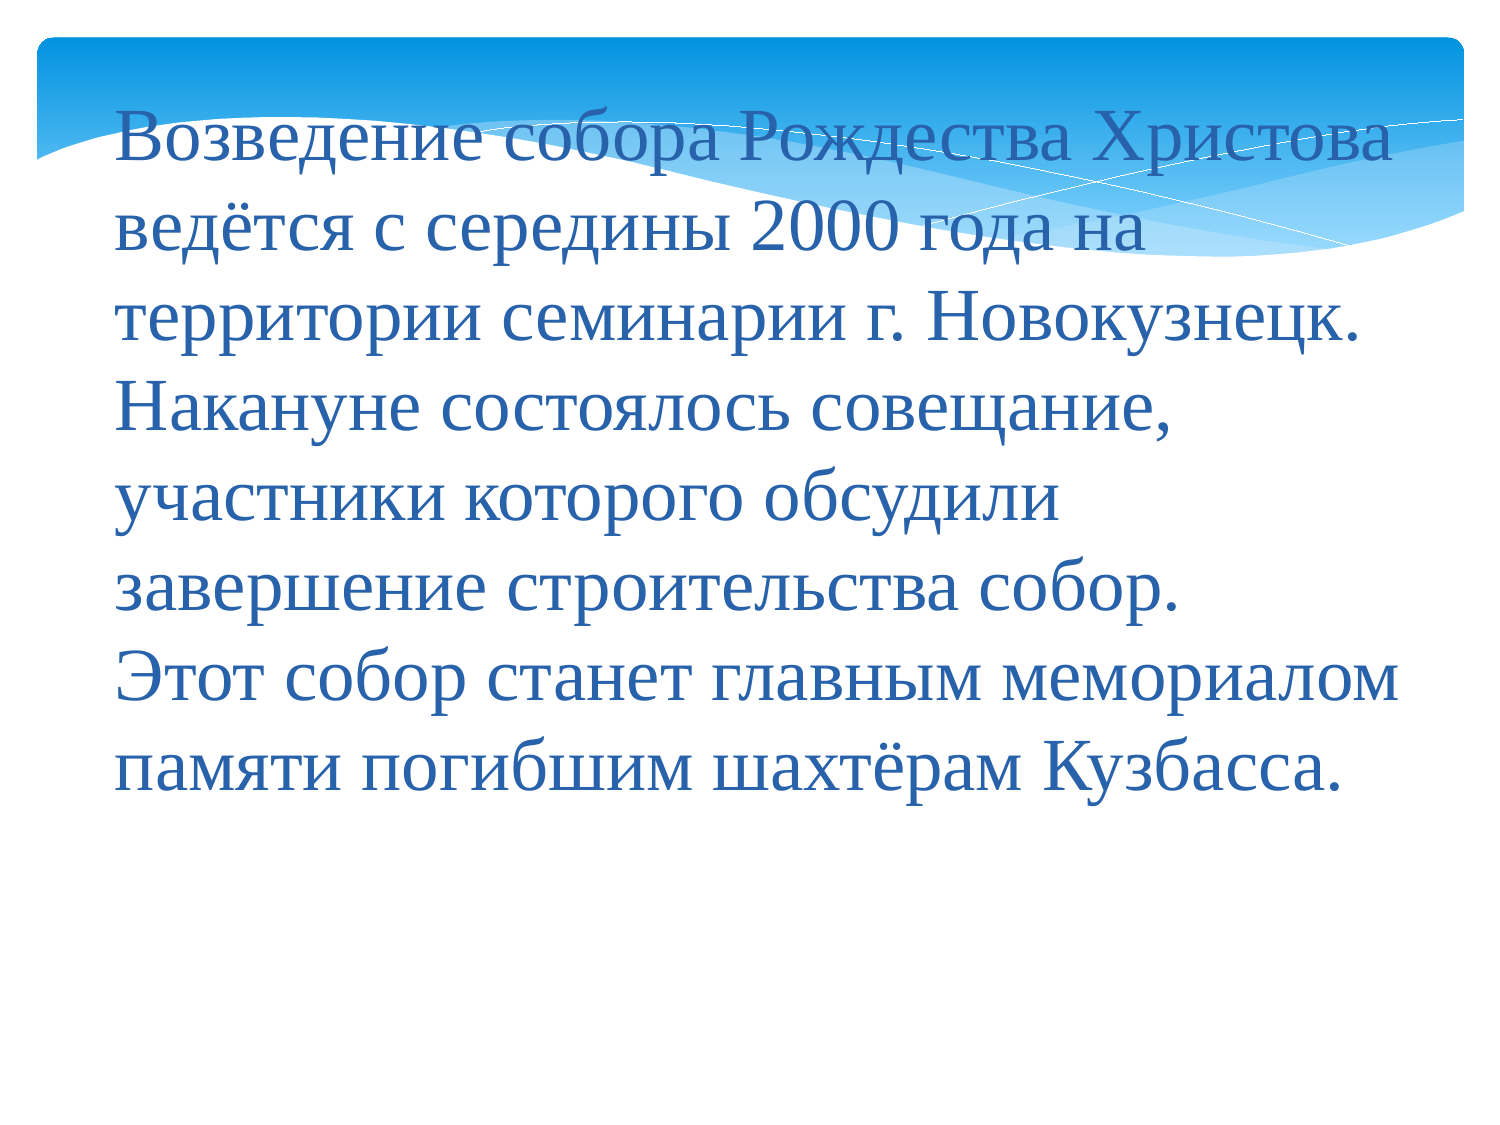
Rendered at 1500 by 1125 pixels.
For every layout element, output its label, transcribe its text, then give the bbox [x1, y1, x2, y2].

text_box Возведение собора Рождества Христова ведётся с середины 2000 года на территории семинарии г. Новокузнецк. Накануне состоялось совещание, участники которого обсудили завершение строительства собор. Этот собор станет главным мемориалом памяти погибшим шахтёрам Кузбасса. [100, 78, 1447, 813]
